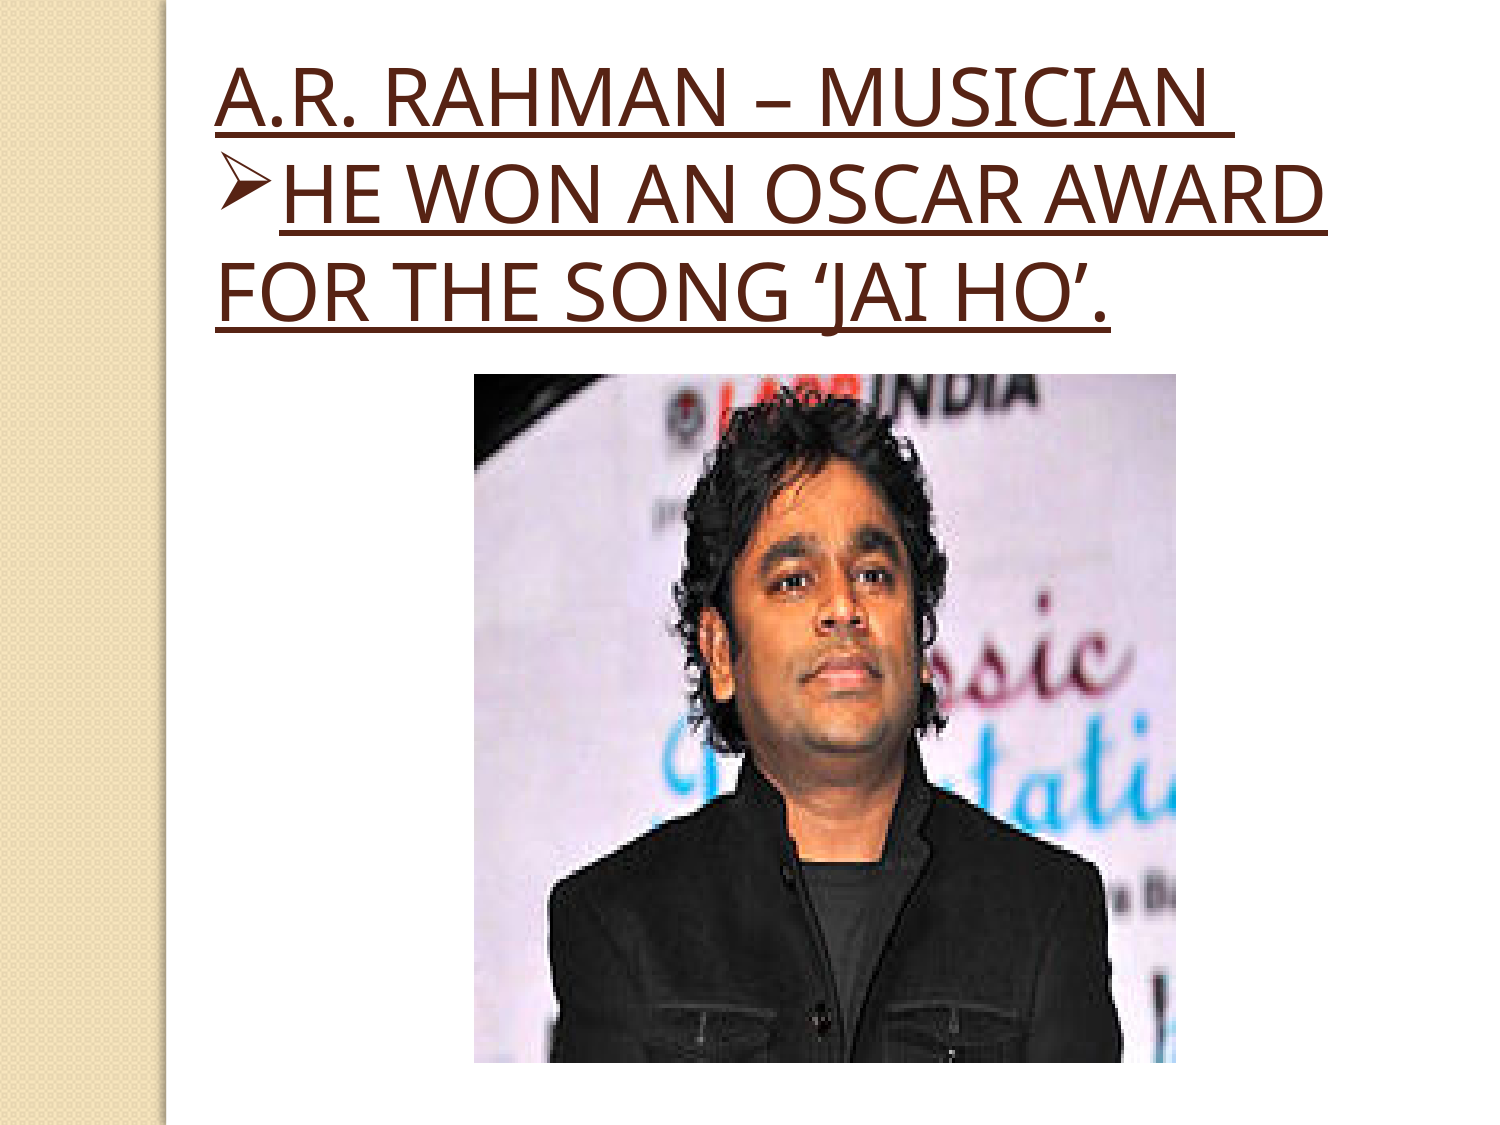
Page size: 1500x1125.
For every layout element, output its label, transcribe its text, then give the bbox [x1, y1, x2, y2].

text_box A.R. RAHMAN – MUSICIAN HE WON AN OSCAR AWARD FOR THE SONG ‘JAI HO’. [199, 37, 1413, 345]
picture [474, 374, 1176, 1063]
